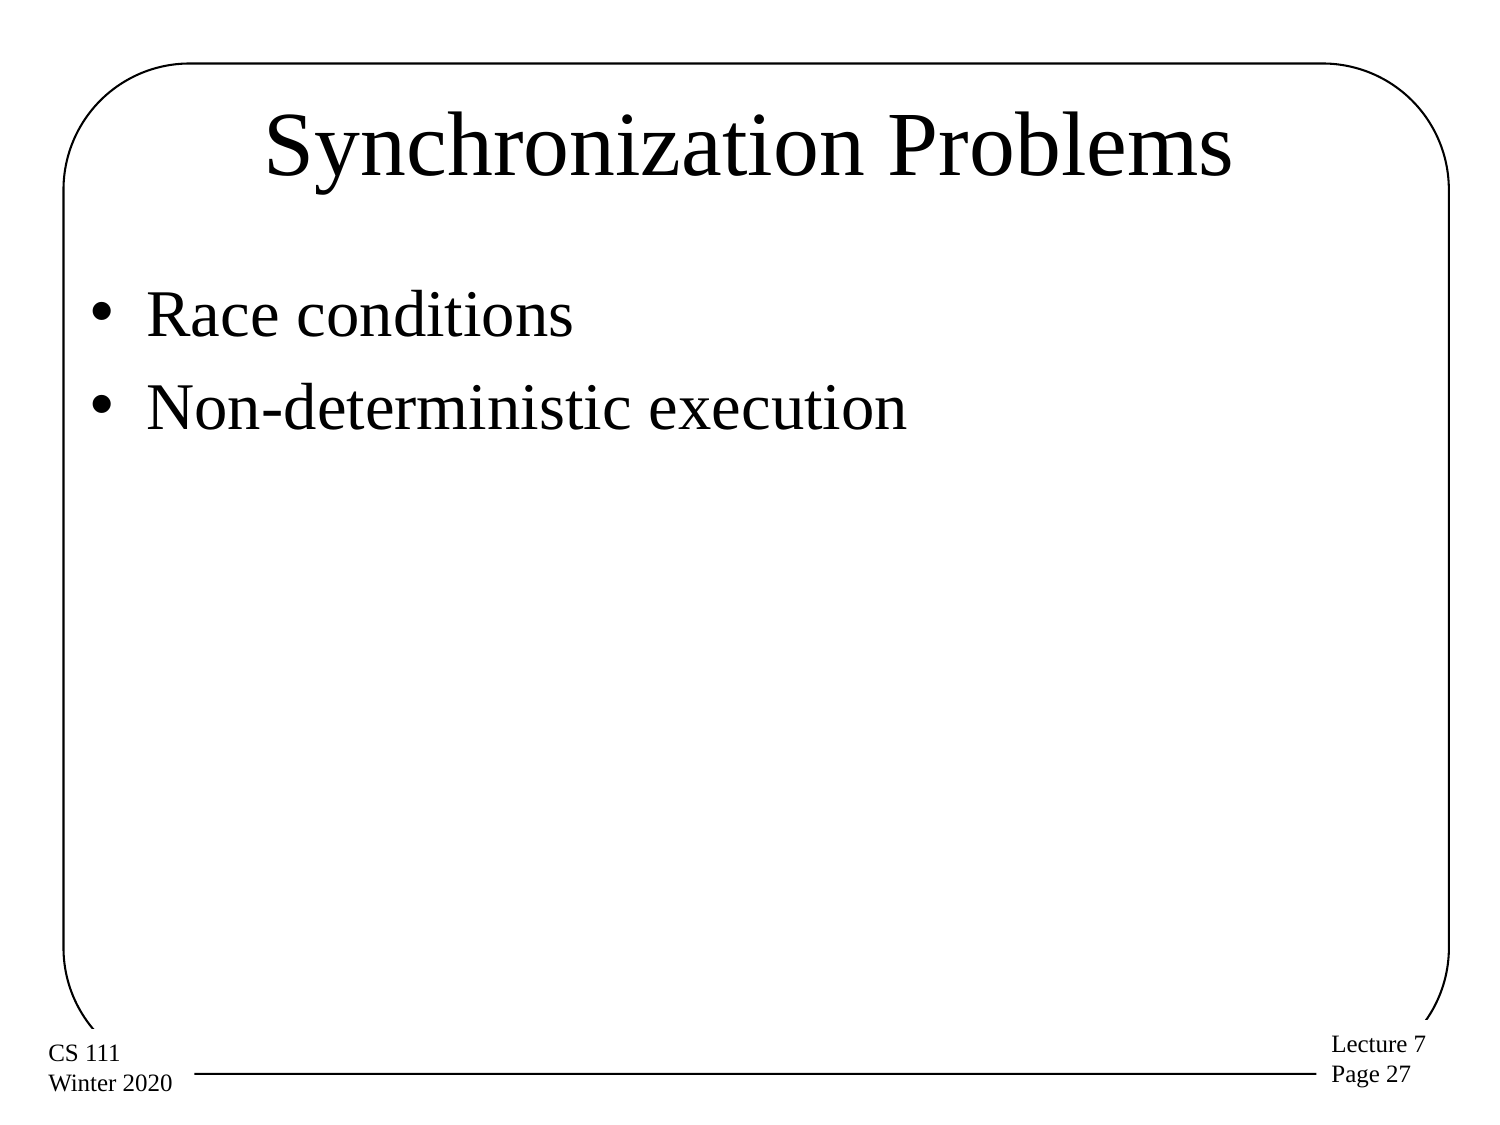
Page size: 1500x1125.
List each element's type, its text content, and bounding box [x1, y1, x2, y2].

list Race conditions Non-deterministic execution [74, 262, 1426, 1006]
title Synchronization Problems [74, 44, 1426, 233]
